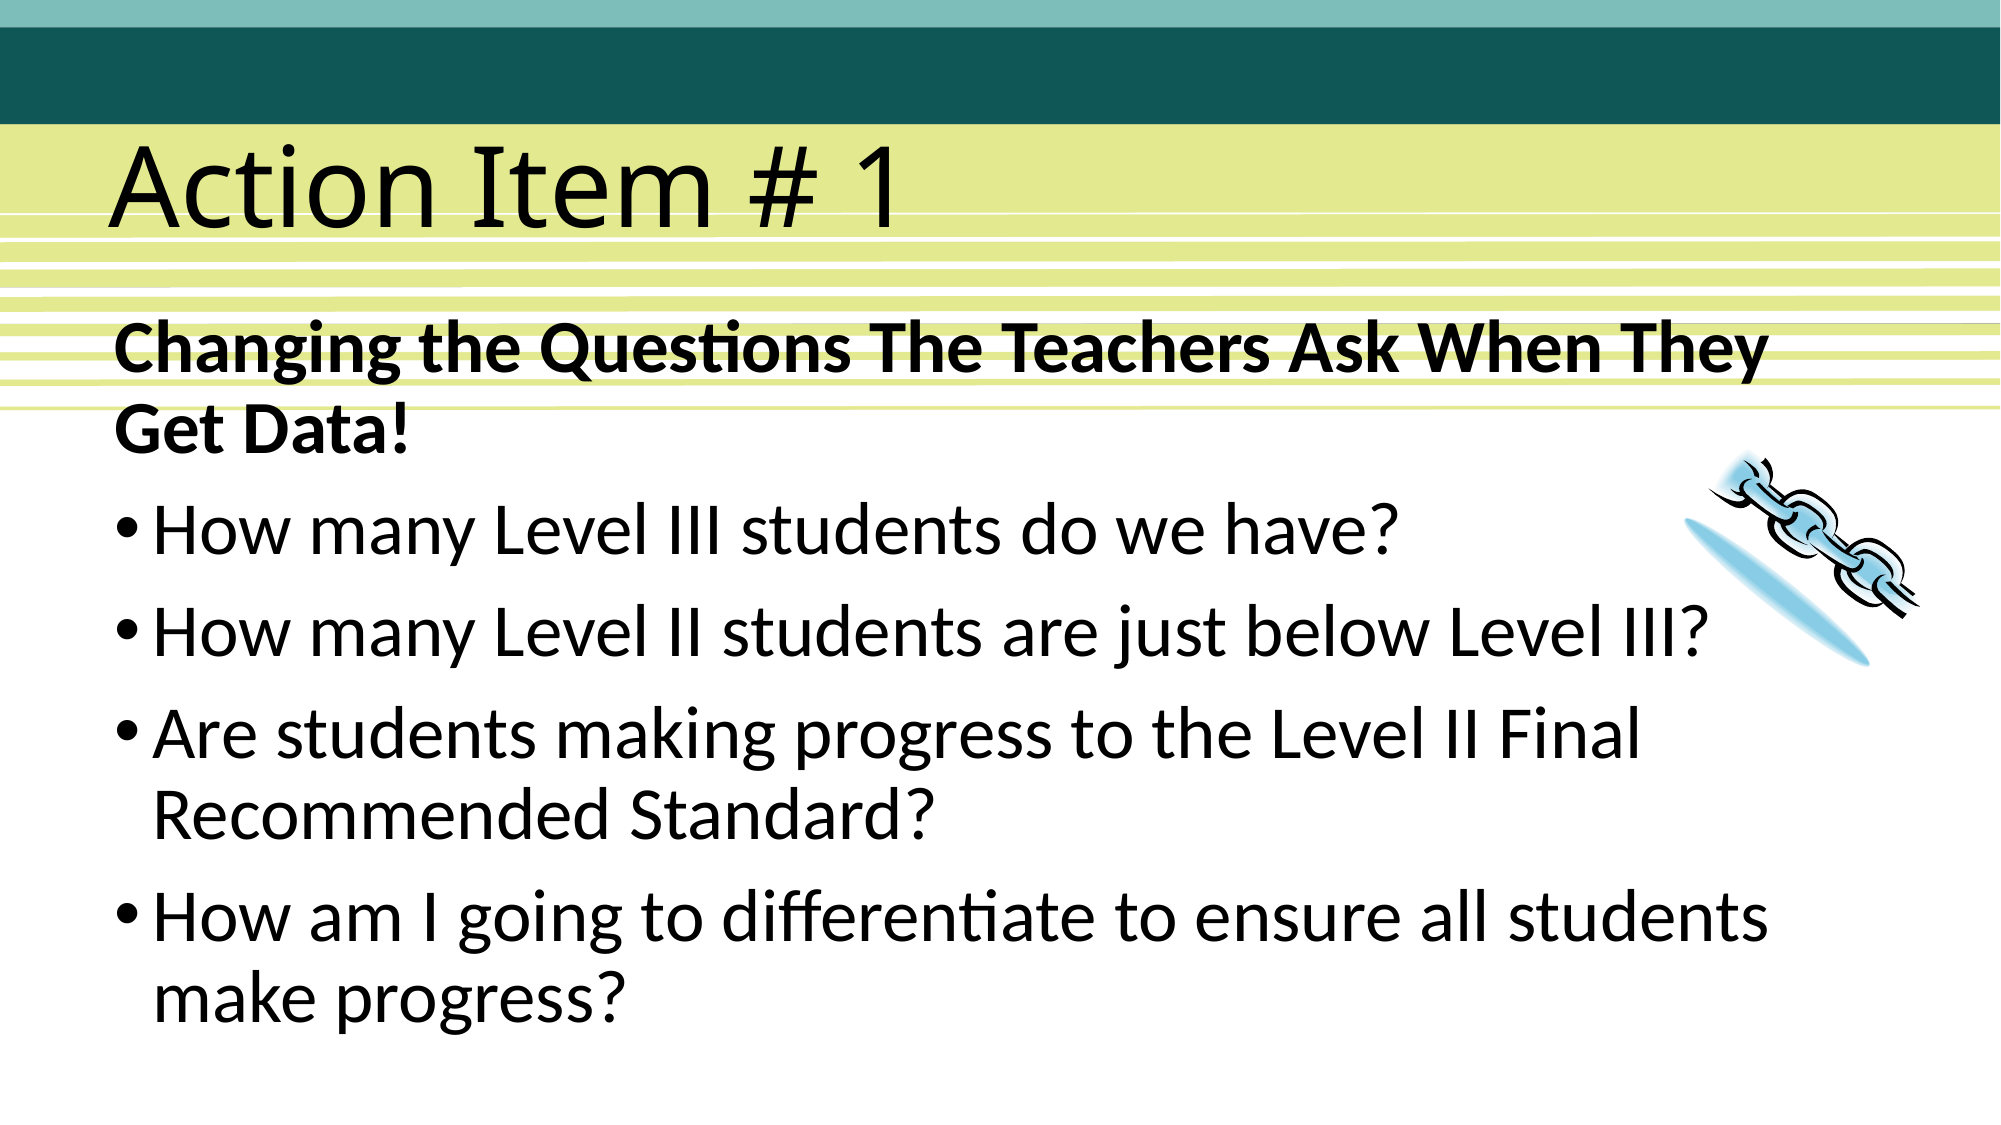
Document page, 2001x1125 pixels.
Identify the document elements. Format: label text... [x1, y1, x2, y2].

picture [0, 0, 2001, 1091]
list Changing the Questions The Teachers Ask When They Get Data! How many Level III students do we have? How many Level II students are just below Level III? Are students making progress to the Level II Final Recommended Standard? How am I going to differentiate to ensure all students make progress? [99, 299, 1900, 1038]
title Action Item # 1 [93, 97, 1894, 285]
